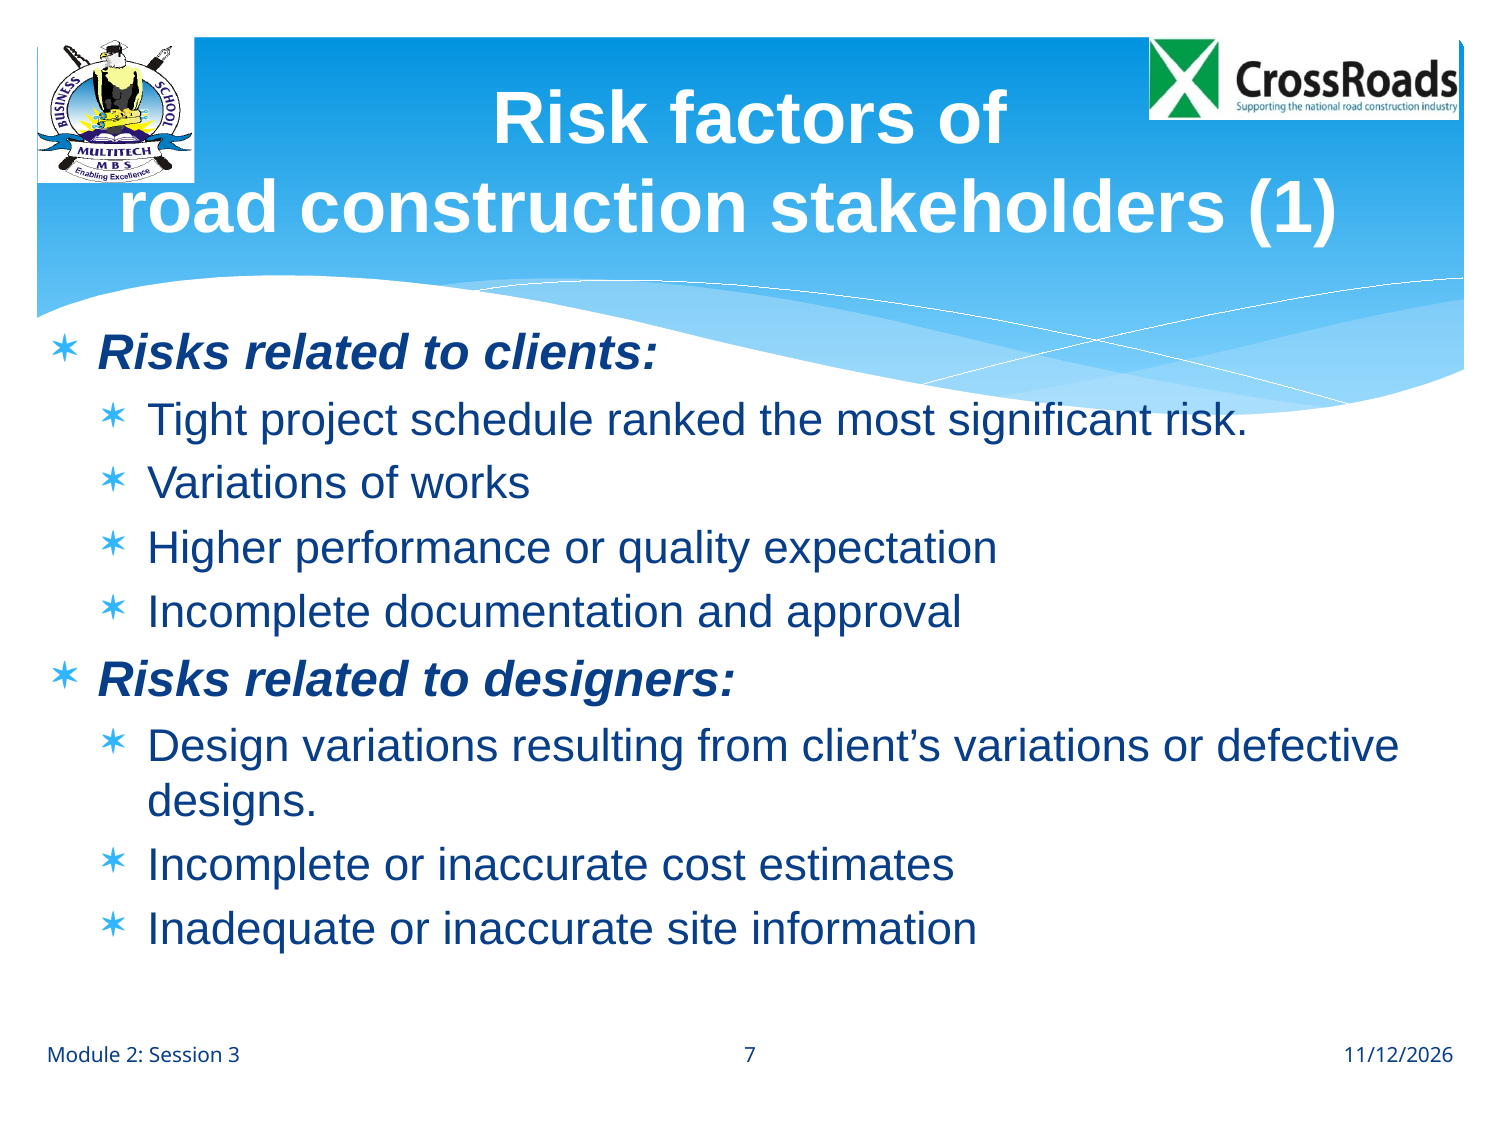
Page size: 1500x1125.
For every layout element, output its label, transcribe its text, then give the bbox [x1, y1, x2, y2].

slide_number 7 [654, 1025, 846, 1086]
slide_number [847, 1025, 1469, 1086]
footer Module 2: Session 3 [31, 1025, 653, 1086]
list Risks related to clients: Tight project schedule ranked the most significant risk. Variations of works Higher performance or quality expectation Incomplete documentation and approval Risks related to designers: Design variations resulting from client’s variations or defective designs. Incomplete or inaccurate cost estimates Inadequate or inaccurate site information [37, 312, 1438, 1038]
picture [1150, 37, 1459, 120]
title Risk factors of road construction stakeholders (1) [75, 55, 1425, 261]
